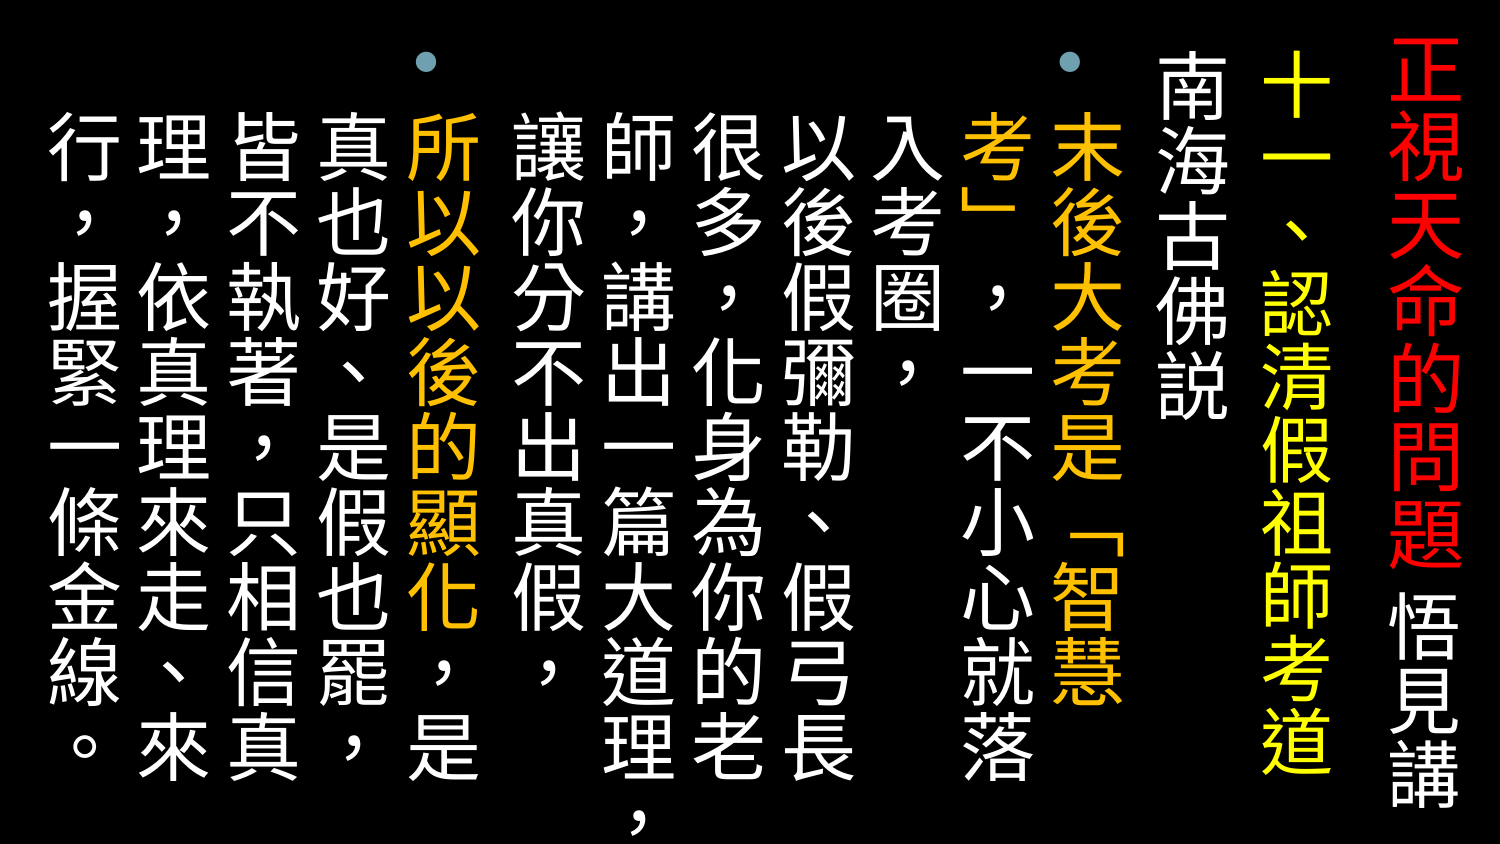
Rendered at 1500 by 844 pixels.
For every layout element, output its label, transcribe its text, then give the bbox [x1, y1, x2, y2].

list 十一、認清假祖師考道 南海古佛説 末後大考是「智慧考」，一不小心就落入考圈， 以後假彌勒、假弓長很多，化身為你的老師，講出一篇大道理，讓你分不出真假， 所以以後的顯化，是真也好、是假也罷，皆不執著，只相信真理，依真理來走、來行，握緊一條金線。 [29, 27, 1365, 820]
title 正視天命的問題 悟見講 [1364, 21, 1483, 820]
